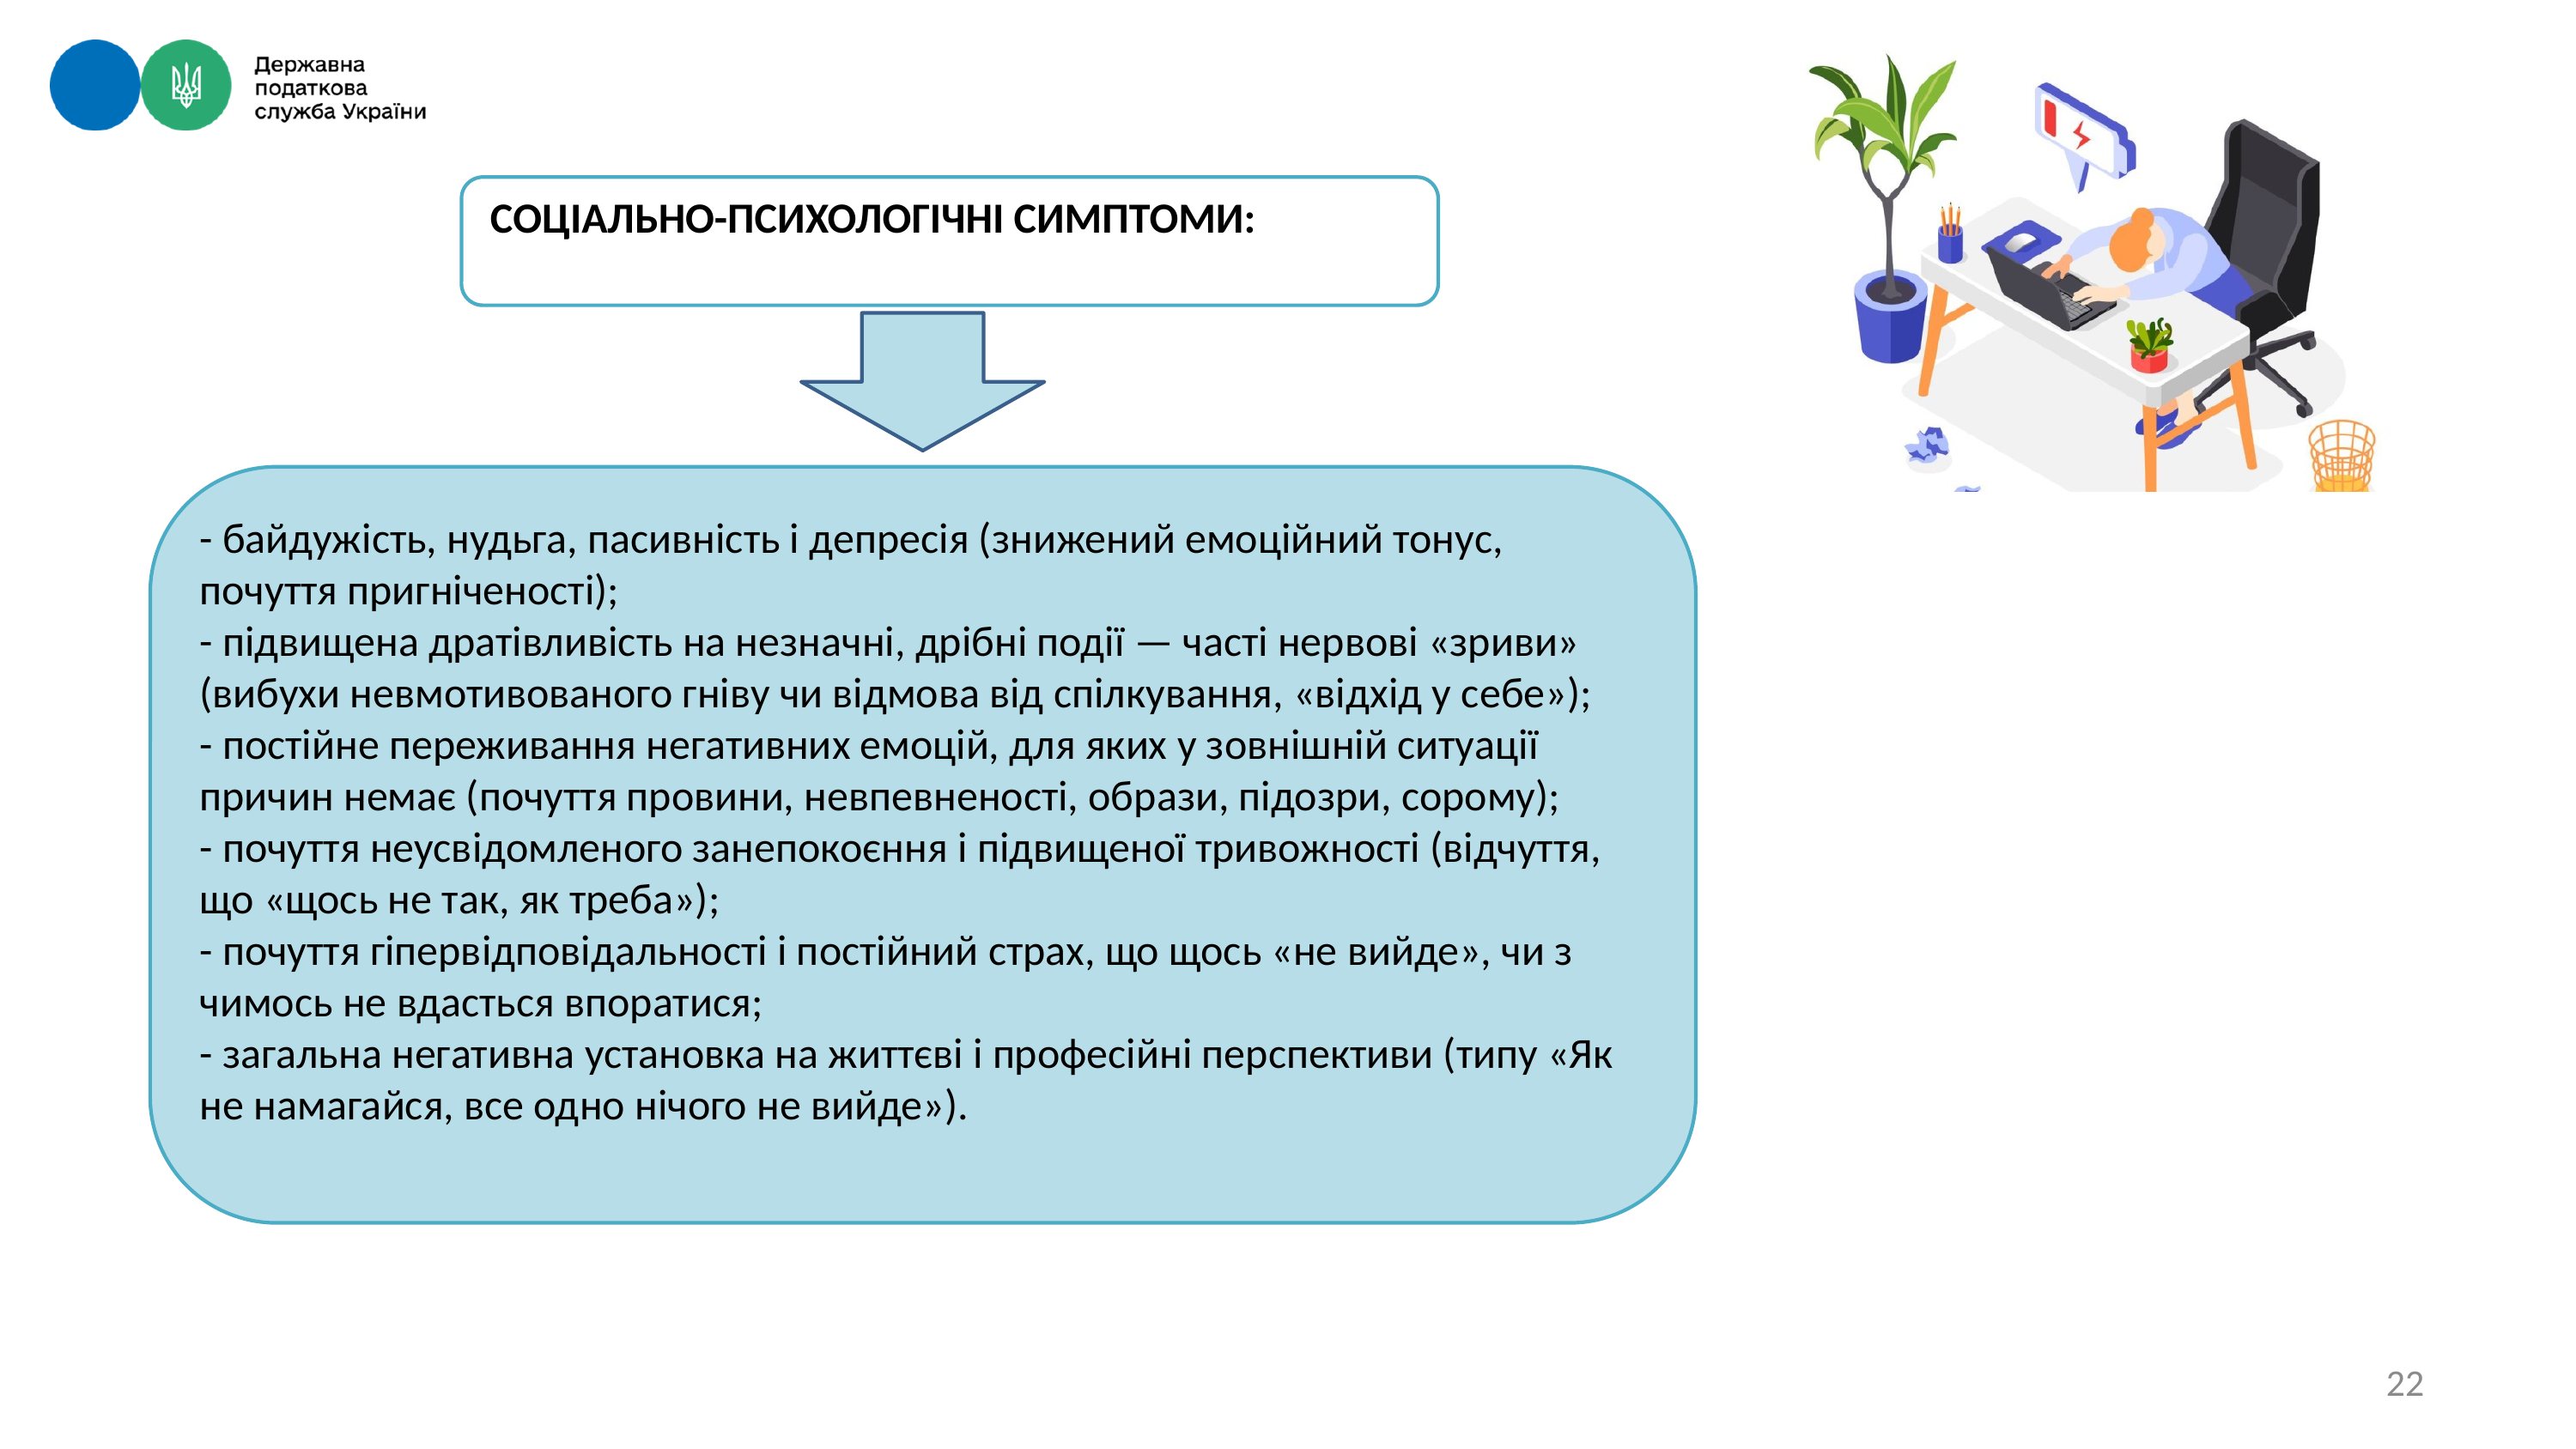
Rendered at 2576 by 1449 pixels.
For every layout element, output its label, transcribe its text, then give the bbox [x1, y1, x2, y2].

slide_number 22 [1846, 1343, 2447, 1420]
text_box [799, 311, 1047, 452]
picture [1636, 0, 2576, 492]
picture [50, 39, 427, 131]
text_box - байдужість, нудьга, пасивність і депресія (знижений емоційний тонус, почуття пригніченості); - підвищена дратівливість на незначні, дрібні події — часті нервові «зриви» (вибухи невмотивованого гніву чи відмова від спілкування, «відхід у себе»); - постійне переживання негативних емоцій, для яких у зовнішній ситуації причин немає (почуття провини, невпевненості, образи, підозри, сорому); - почуття неусвідомленого занепокоєння і підвищеної тривожності (відчуття, що «щось не так, як треба»); - почуття гіпервідповідальності і постійний страх, що щось «не вийде», чи з чимось не вдасться впоратися; - загальна негативна установка на життєві і професійні перспективи (типу «Як не намагайся, все одно нічого не вийде»). [148, 464, 1698, 1225]
text_box СОЦІАЛЬНО-ПСИХОЛОГІЧНІ СИМПТОМИ: [459, 175, 1441, 307]
